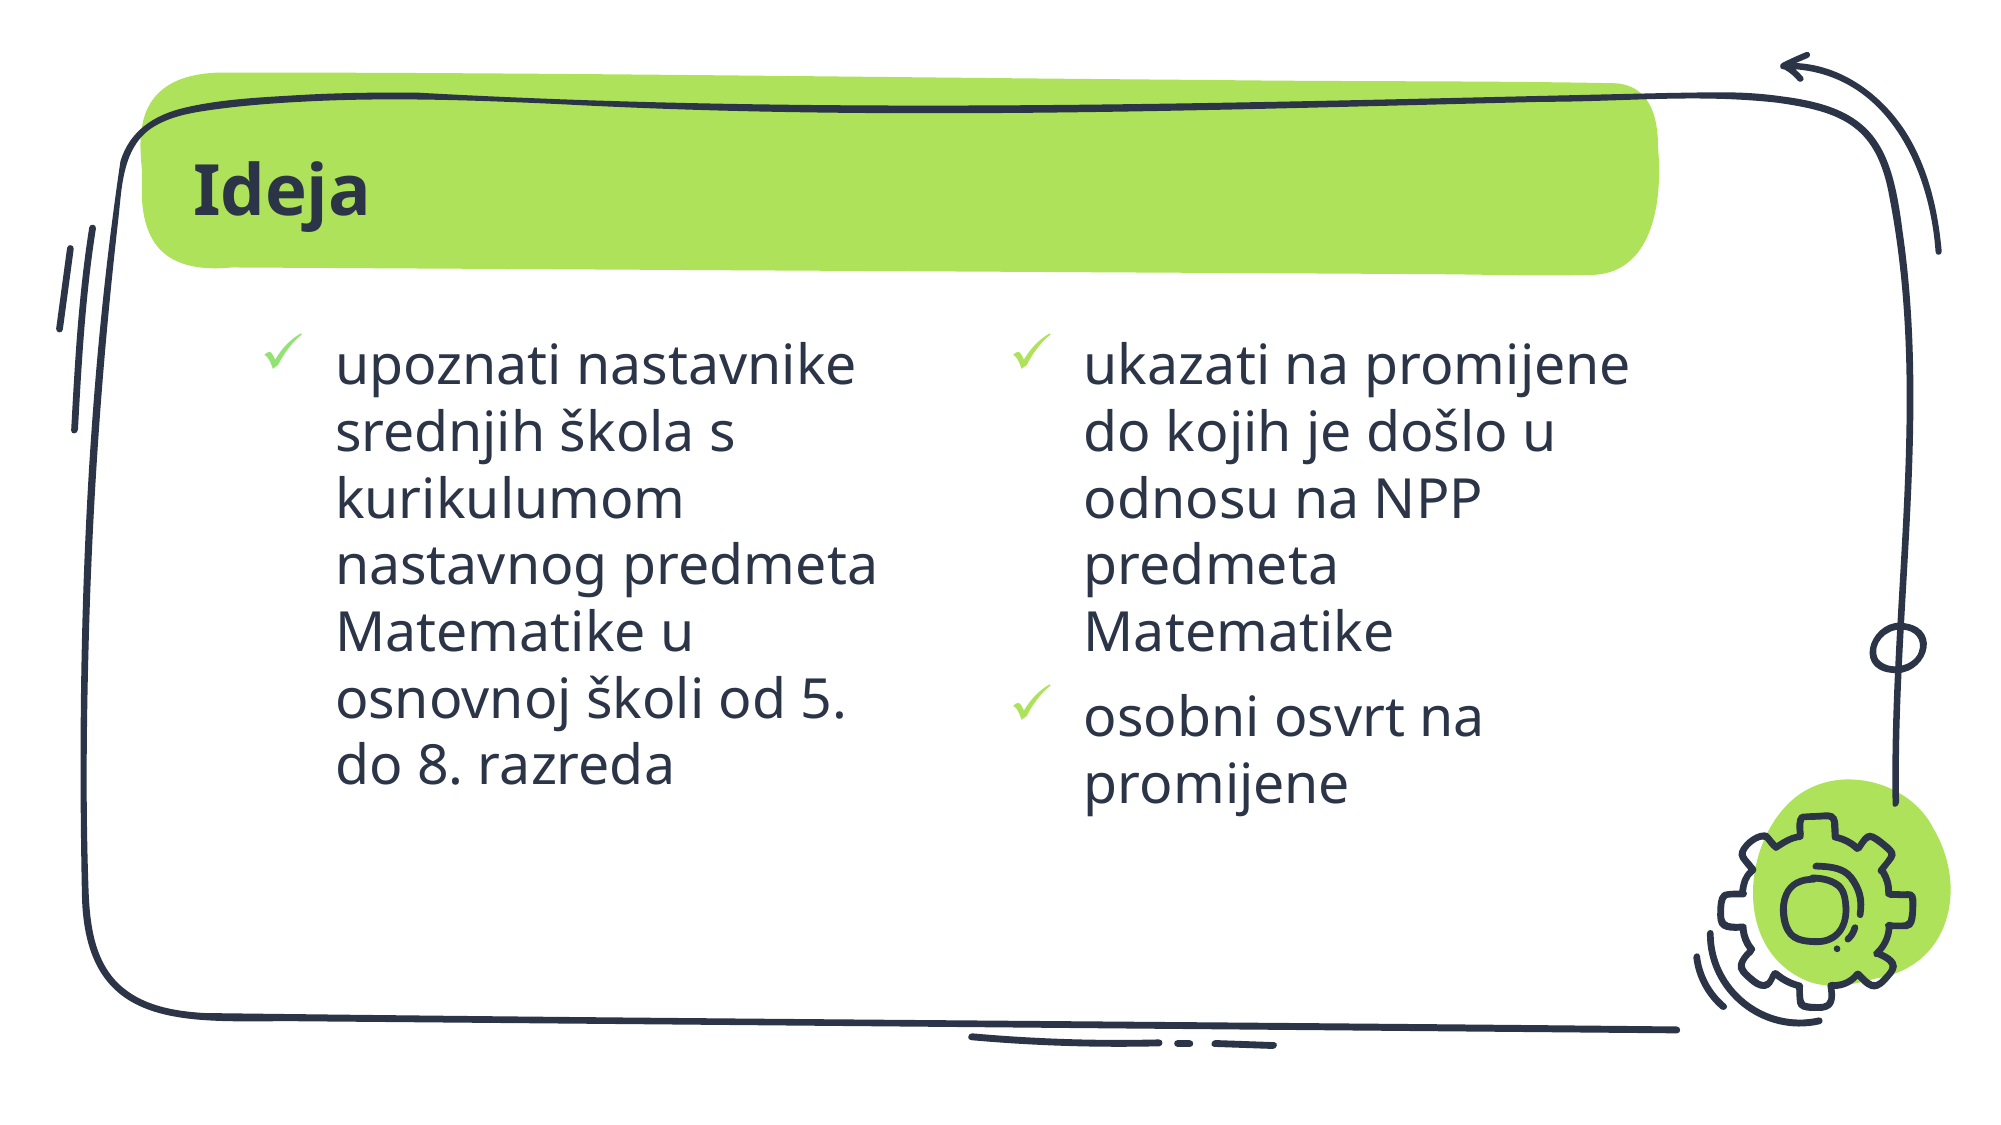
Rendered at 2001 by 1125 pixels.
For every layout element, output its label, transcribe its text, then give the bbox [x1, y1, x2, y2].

list upoznati nastavnike srednjih škola s kurikulumom nastavnog predmeta Matematike u osnovnoj školi od 5. do 8. razreda [259, 329, 917, 788]
title Ideja [193, 149, 1599, 237]
text_box [1717, 812, 1917, 1011]
text_box [1706, 930, 1823, 1027]
text_box [1693, 953, 1728, 1011]
text_box osobni osvrt na promijene [1008, 680, 1666, 990]
list ukazati na promijene do kojih je došlo u odnosu na NPP predmeta Matematike [1008, 329, 1666, 680]
